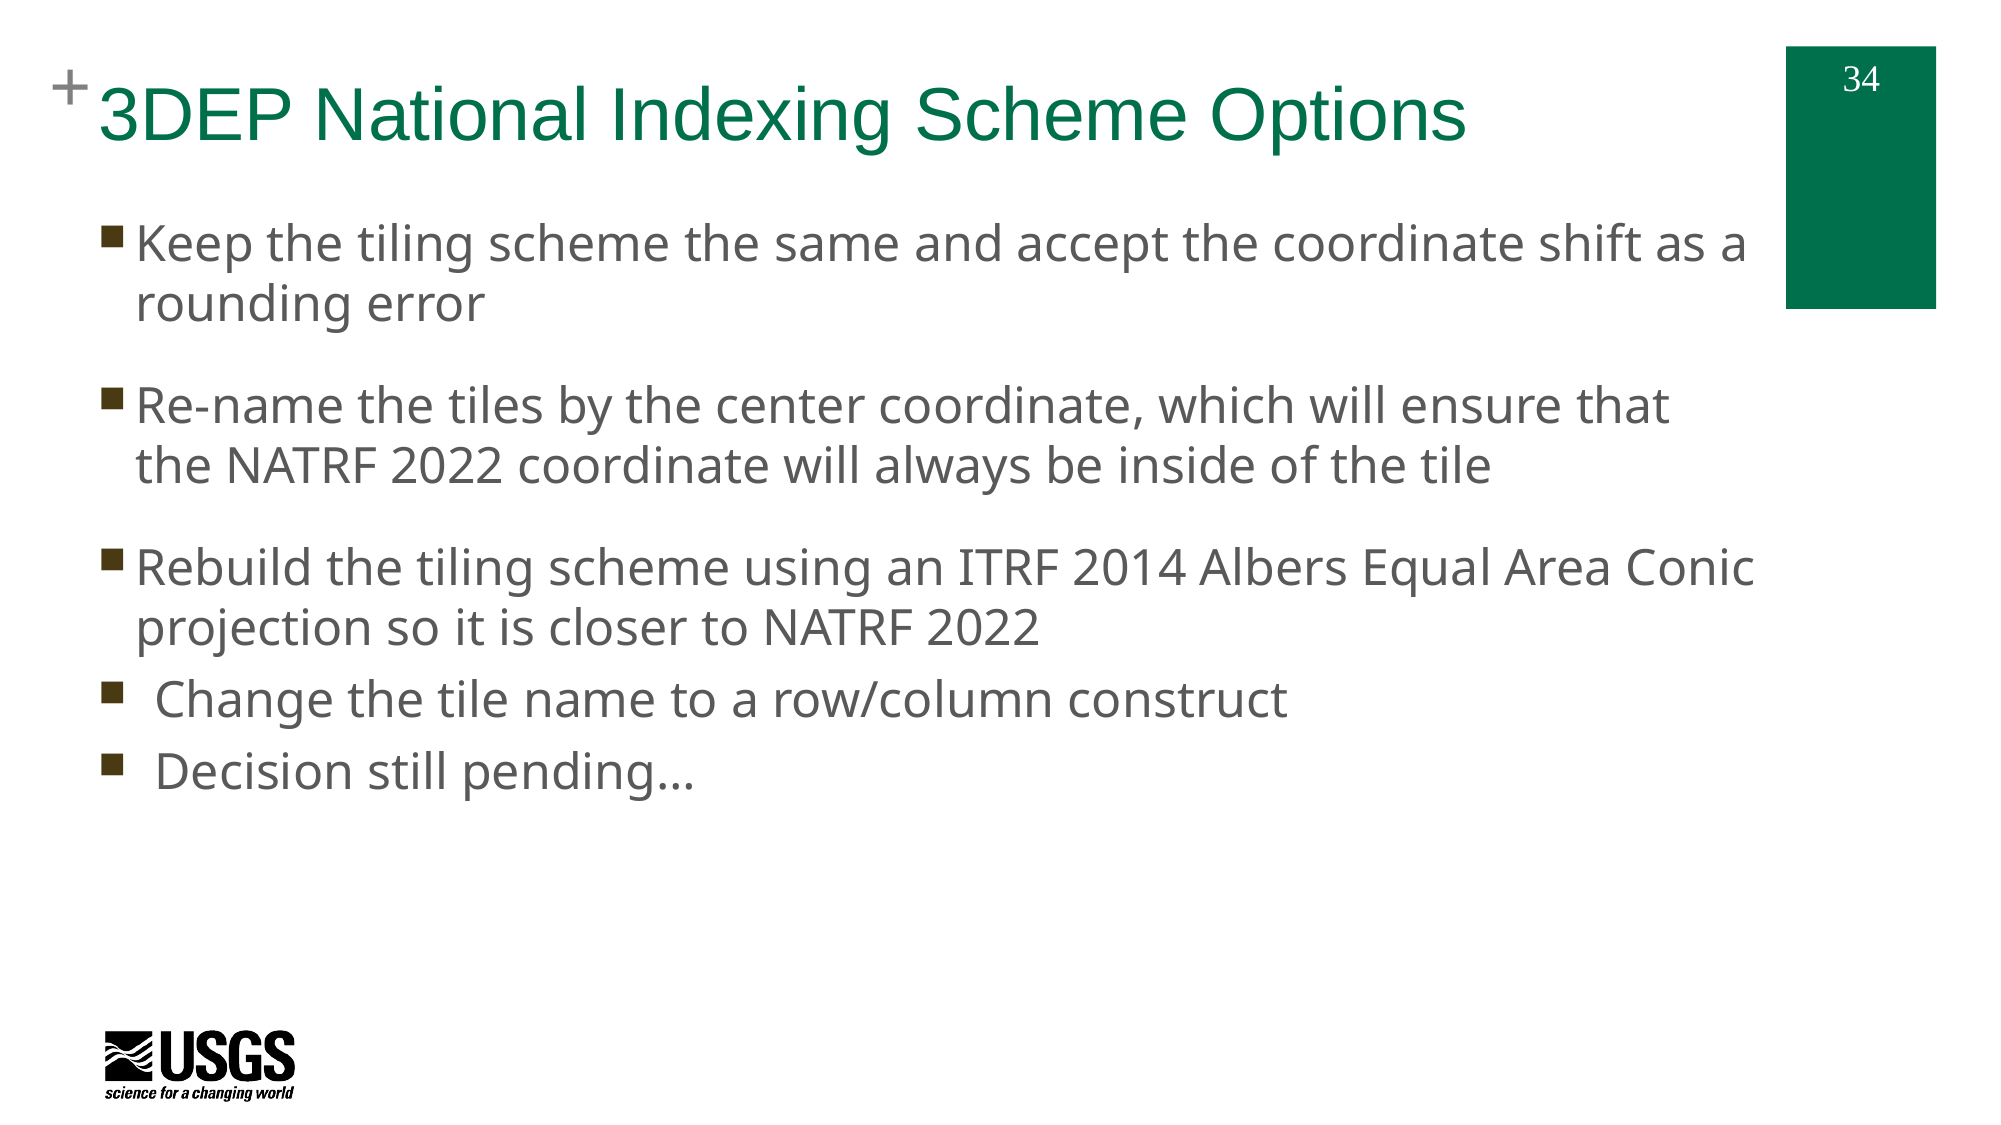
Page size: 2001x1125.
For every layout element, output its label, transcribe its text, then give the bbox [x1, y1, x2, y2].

title 3DEP National Indexing Scheme Options [83, 50, 1900, 189]
list Keep the tiling scheme the same and accept the coordinate shift as a rounding error Re-name the tiles by the center coordinate, which will ensure that the NATRF 2022 coordinate will always be inside of the tile Rebuild the tiling scheme using an ITRF 2014 Albers Equal Area Conic projection so it is closer to NATRF 2022 Change the tile name to a row/column construct Decision still pending… [83, 196, 1775, 935]
picture [105, 1030, 295, 1102]
